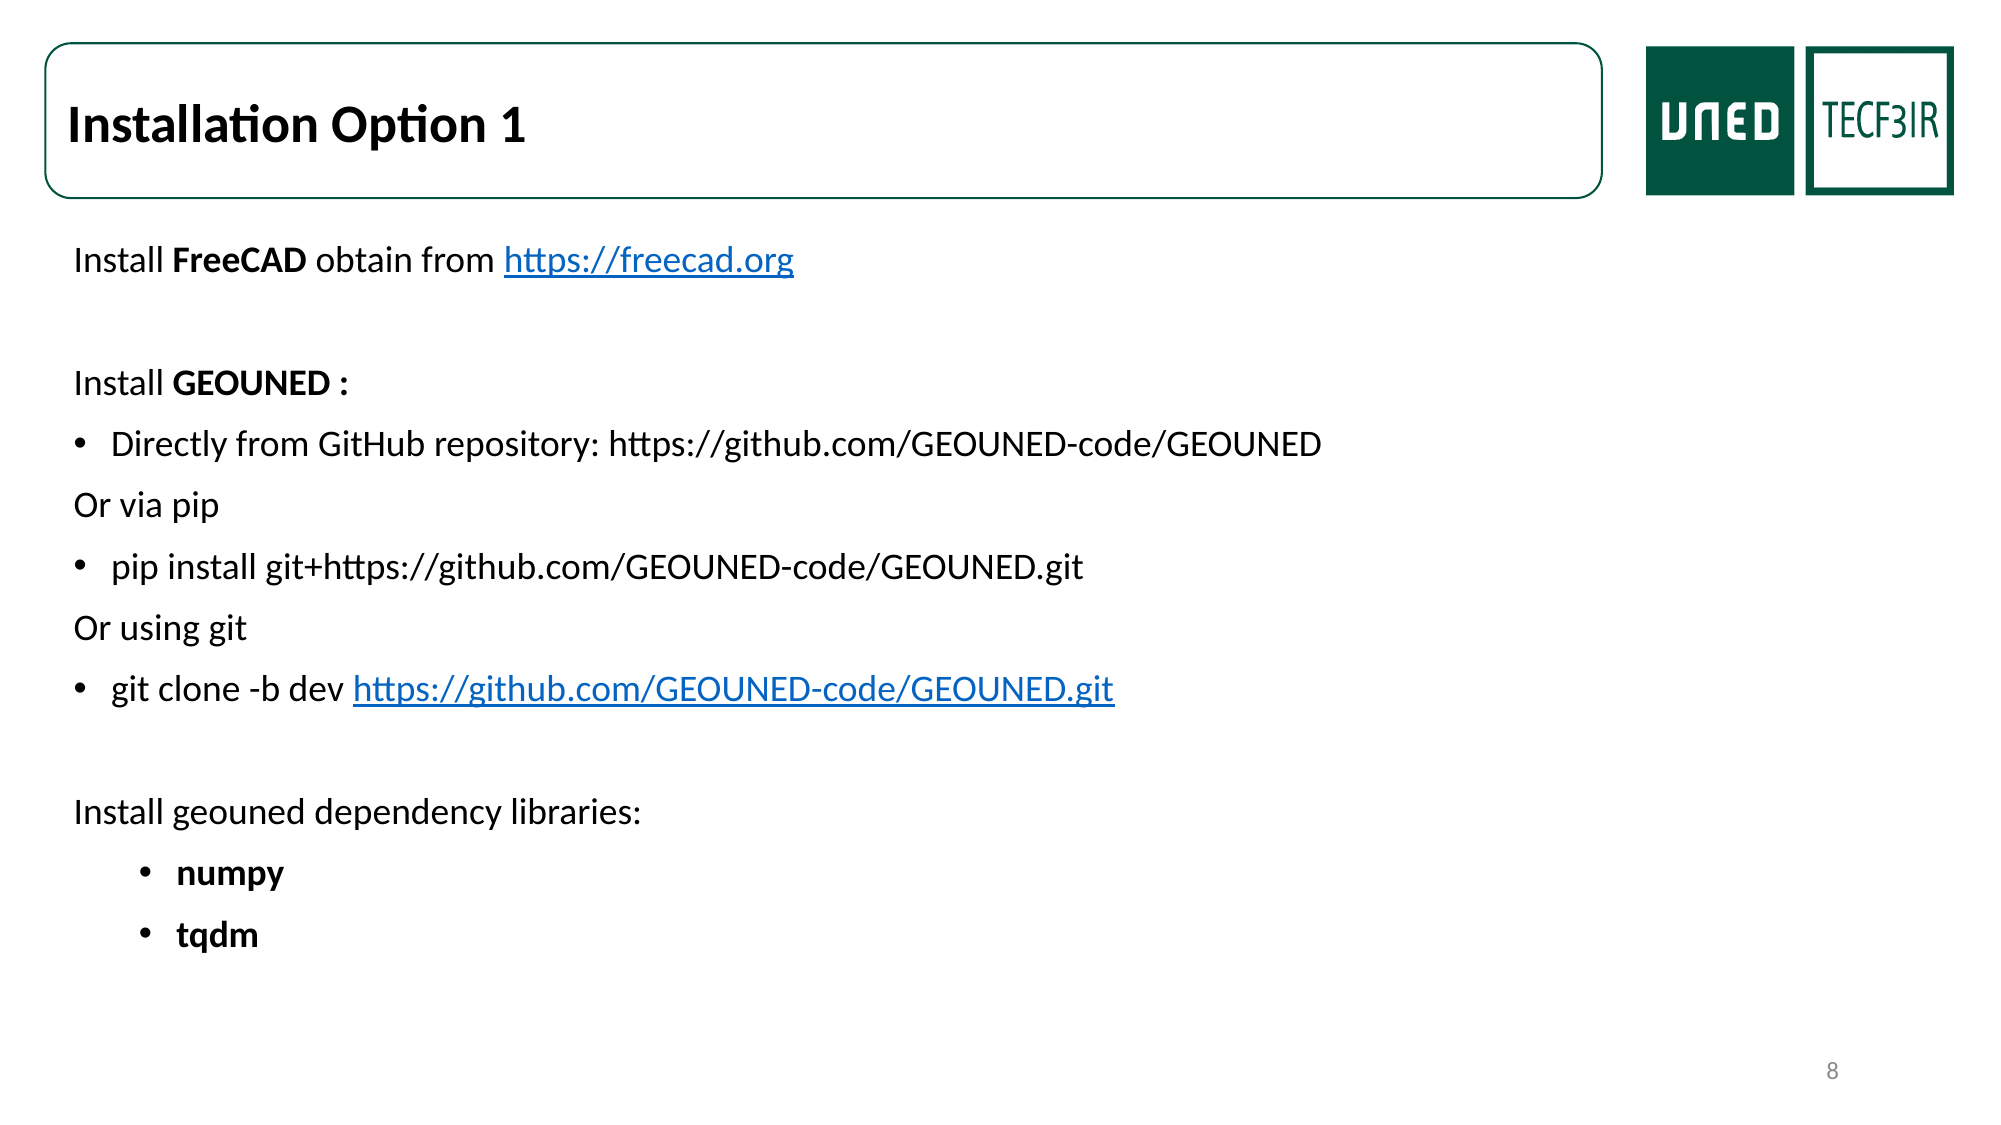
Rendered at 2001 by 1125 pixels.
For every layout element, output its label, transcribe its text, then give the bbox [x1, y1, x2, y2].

picture [1642, 43, 1959, 199]
slide_number 8 [1404, 1039, 1855, 1100]
list Install FreeCAD obtain from https://freecad.org Install GEOUNED : Directly from GitHub repository: https://github.com/GEOUNED-code/GEOUNED Or via pip pip install git+https://github.com/GEOUNED-code/GEOUNED.git Or using git git clone -b dev https://github.com/GEOUNED-code/GEOUNED.git Install geouned dependency libraries: numpy tqdm [58, 232, 1784, 995]
text_box Installation Option 1 [44, 42, 1603, 200]
